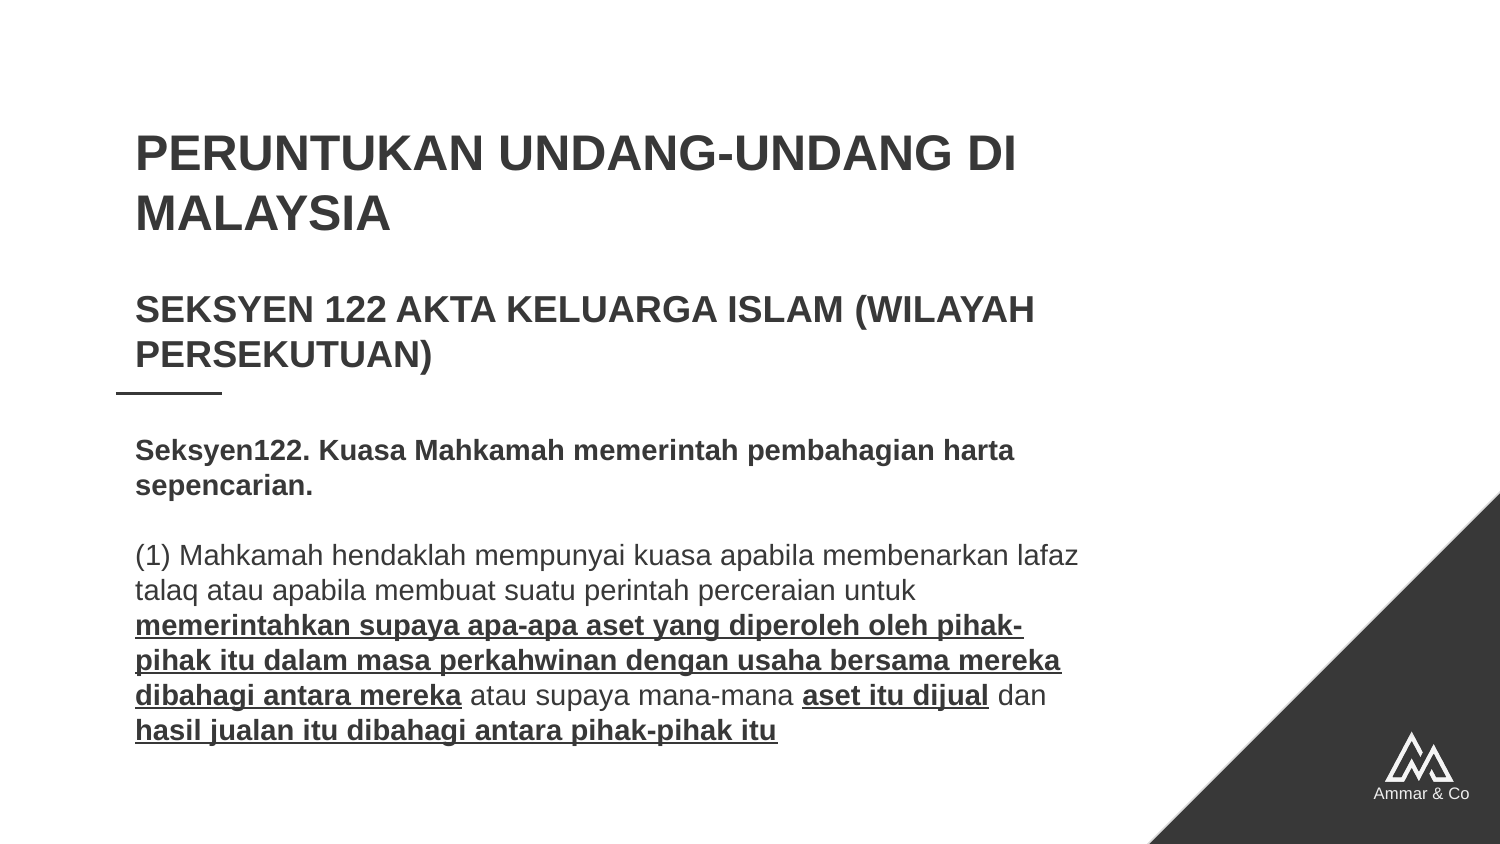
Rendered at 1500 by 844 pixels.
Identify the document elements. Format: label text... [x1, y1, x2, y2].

list Seksyen122. Kuasa Mahkamah memerintah pembahagian harta sepencarian. (1) Mahkamah hendaklah mempunyai kuasa apabila membenarkan lafaz talaq atau apabila membuat suatu perintah perceraian untuk memerintahkan supaya apa-apa aset yang diperoleh oleh pihak-pihak itu dalam masa perkahwinan dengan usaha bersama mereka dibahagi antara mereka atau supaya mana-mana aset itu dijual dan hasil jualan itu dibahagi antara pihak-pihak itu [97, 416, 1114, 831]
picture [1380, 725, 1458, 787]
text_box Ammar & Co [1359, 775, 1492, 810]
title PERUNTUKAN UNDANG-UNDANG DI MALAYSIA SEKSYEN 122 AKTA KELUARGA ISLAM (WILAYAH PERSEKUTUAN) [120, 105, 1218, 192]
